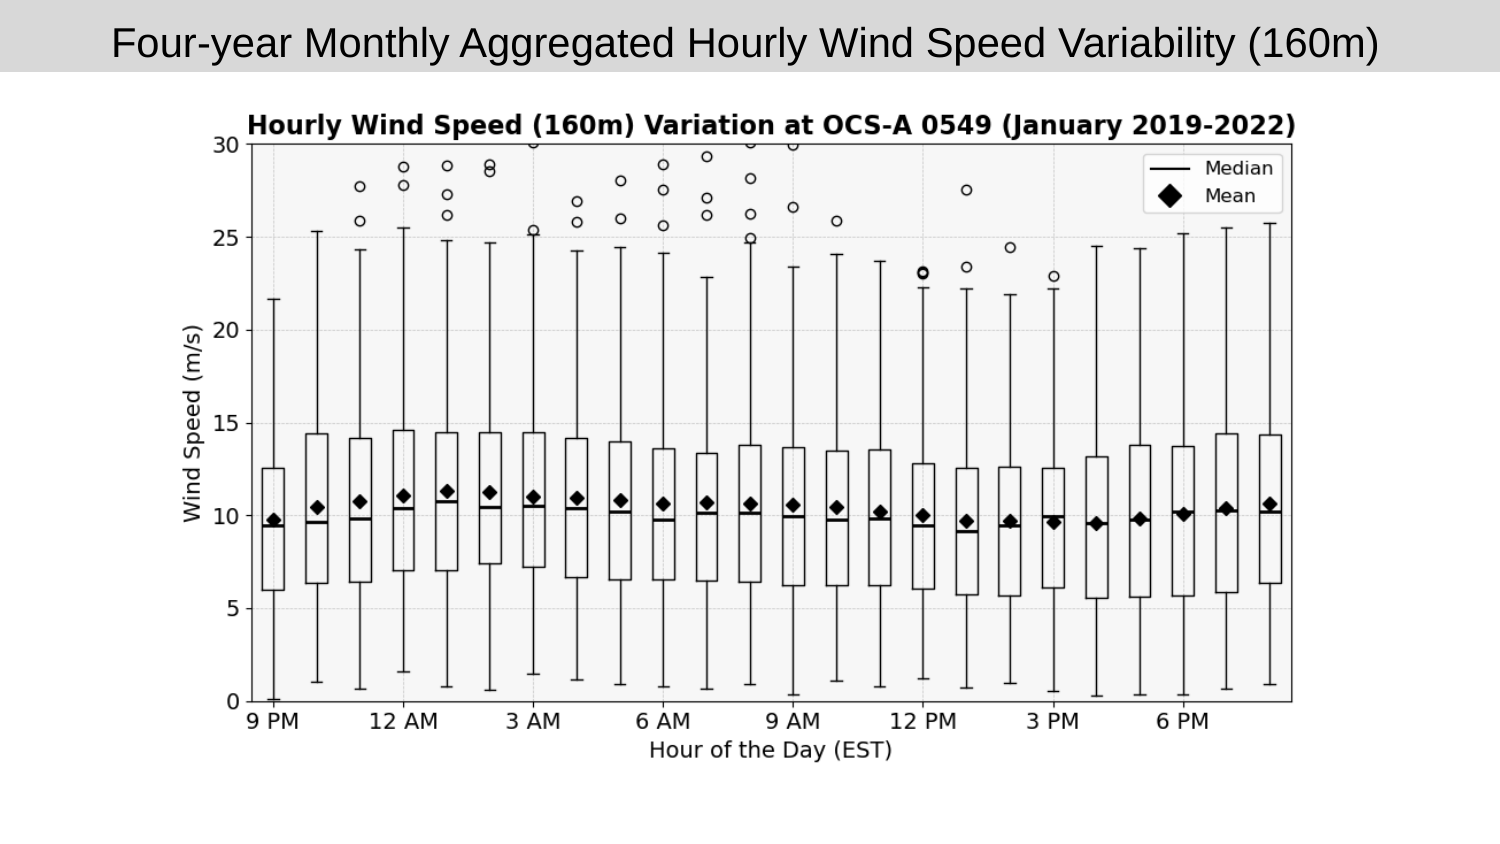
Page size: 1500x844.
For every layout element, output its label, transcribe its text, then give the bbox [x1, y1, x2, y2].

title Four-year Monthly Aggregated Hourly Wind Speed Variability (160m) [0, 0, 1500, 72]
picture [163, 93, 1312, 783]
